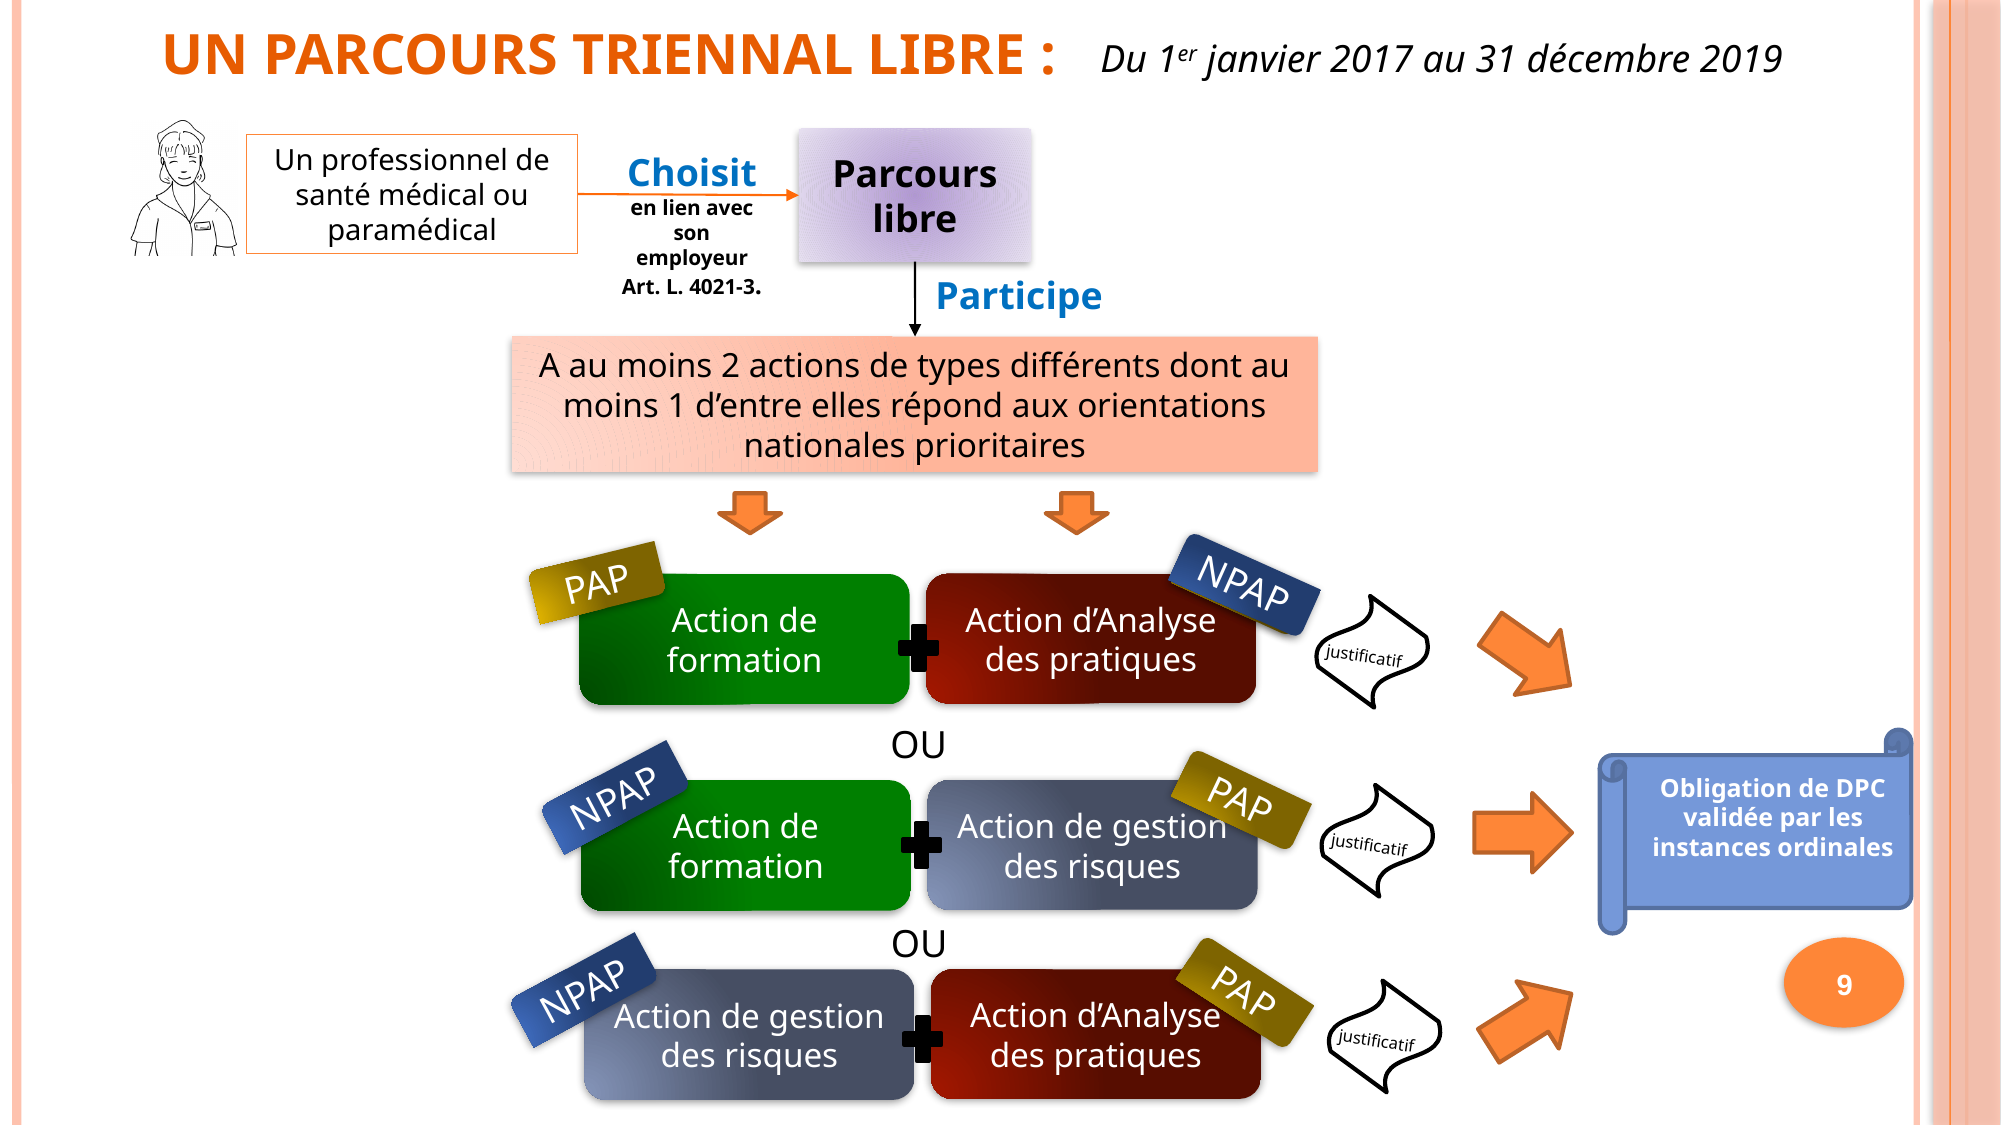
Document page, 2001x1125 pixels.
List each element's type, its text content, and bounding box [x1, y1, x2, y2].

text_box [1043, 491, 1110, 536]
text_box Parcours libre [798, 128, 1032, 262]
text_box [1599, 729, 1912, 934]
text_box [1475, 979, 1574, 1065]
text_box OU [858, 920, 980, 959]
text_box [1324, 992, 1445, 1081]
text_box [511, 962, 1311, 1101]
text_box NPAP [1172, 534, 1322, 636]
text_box Un professionnel de santé médical ou paramédical [246, 134, 578, 254]
text_box Du 1er janvier 2017 au 31 décembre 2019 [1085, 27, 1912, 88]
text_box A au moins 2 actions de types différents dont au moins 1 d’entre elles répond aux orientations nationales prioritaires [511, 336, 1319, 473]
text_box Choisit en lien avec son employeur Art. L. 4021-3. [602, 141, 782, 191]
text_box Choisit en lien avec son employeur Art. L. 4021-3. [602, 205, 782, 352]
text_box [1317, 796, 1438, 886]
slide_number 9 [1778, 941, 1912, 1026]
text_box [1476, 610, 1573, 697]
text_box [579, 573, 1257, 705]
text_box PAP [529, 540, 662, 625]
text_box OU [858, 714, 980, 767]
text_box Participe [919, 264, 1129, 325]
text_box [543, 769, 1308, 912]
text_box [1312, 607, 1432, 697]
text_box [1472, 791, 1575, 875]
text_box [717, 491, 784, 536]
picture [130, 119, 239, 256]
title Un parcours triennal libre : [147, 0, 1086, 94]
